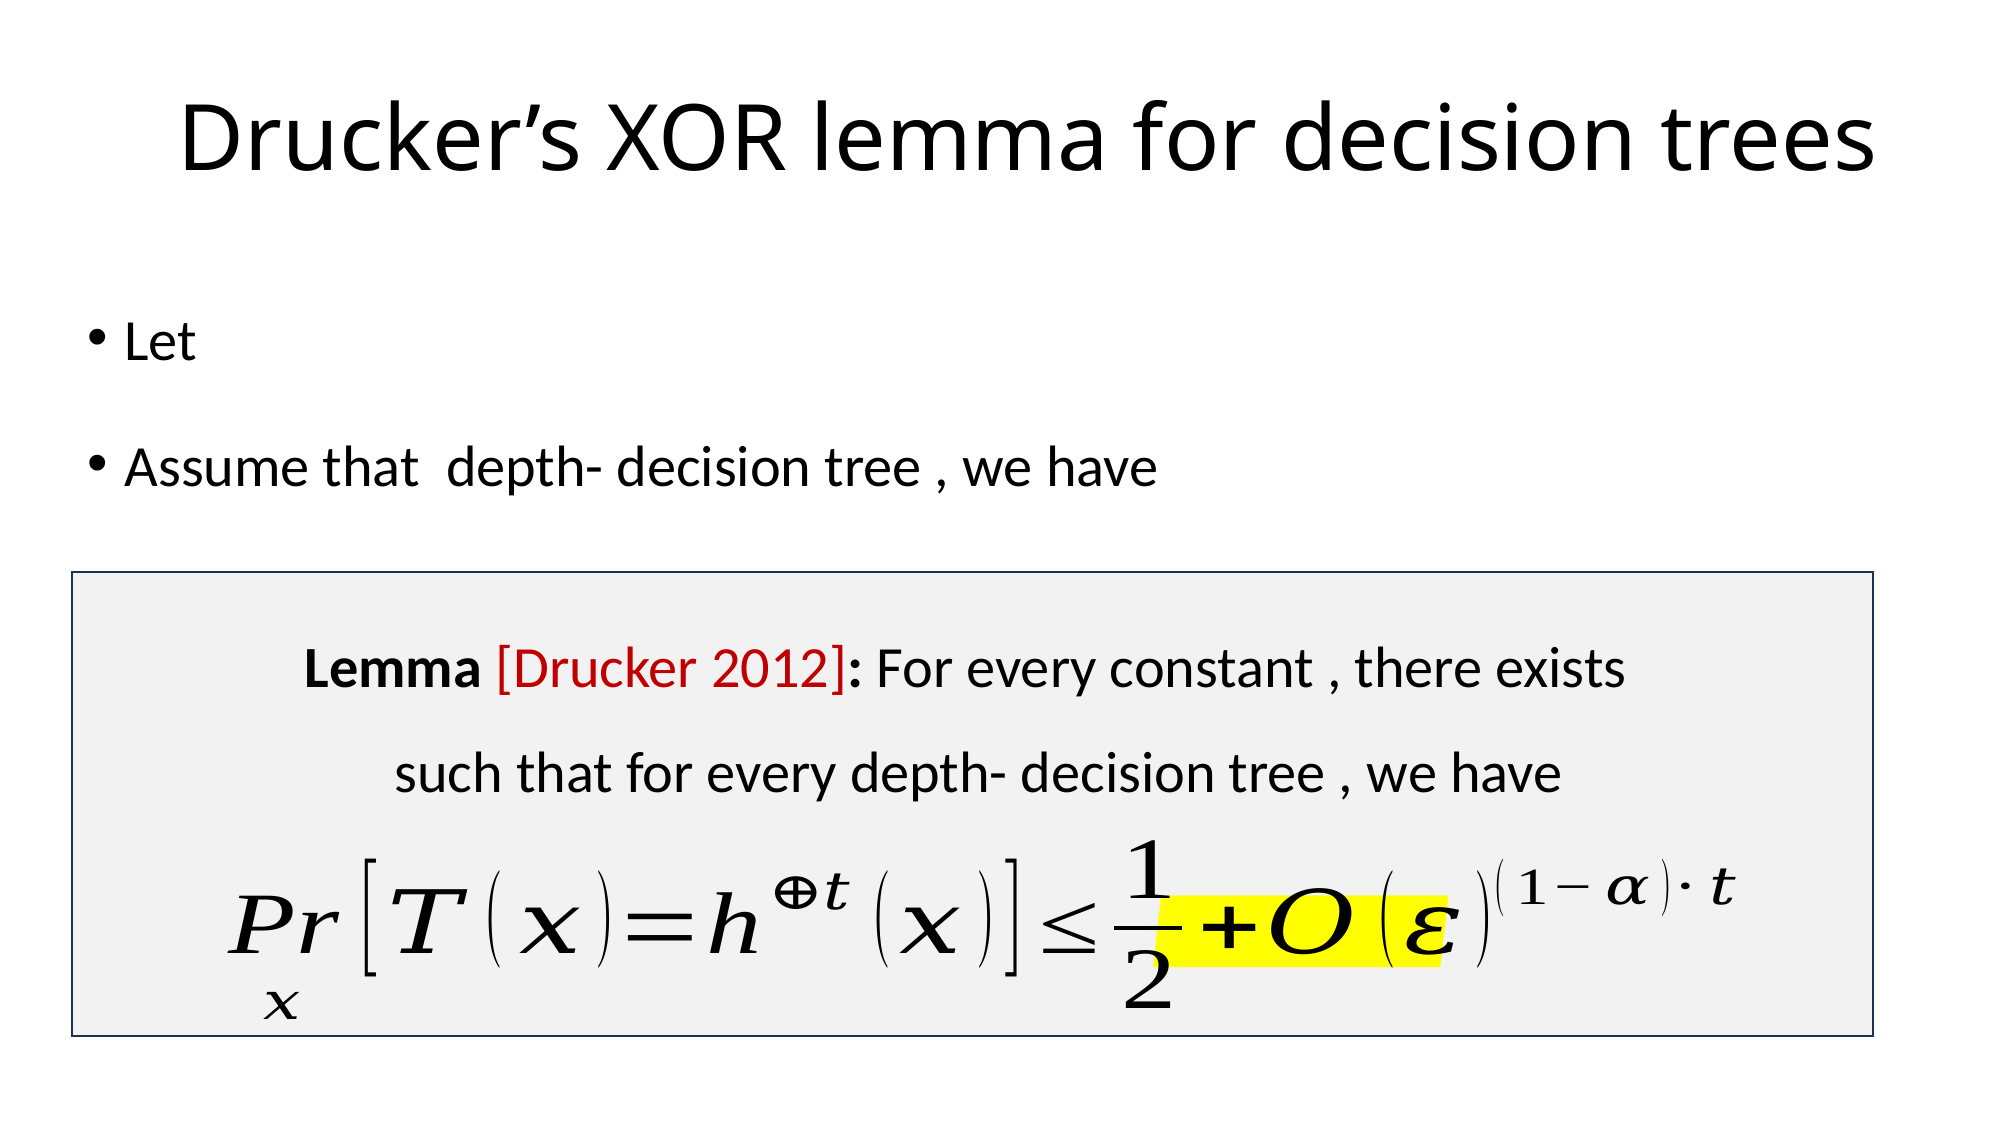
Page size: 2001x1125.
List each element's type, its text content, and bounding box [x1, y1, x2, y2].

text_box [1153, 894, 1450, 969]
text_box [1151, 955, 1158, 969]
title Drucker’s XOR lemma for decision trees [162, 32, 1929, 250]
